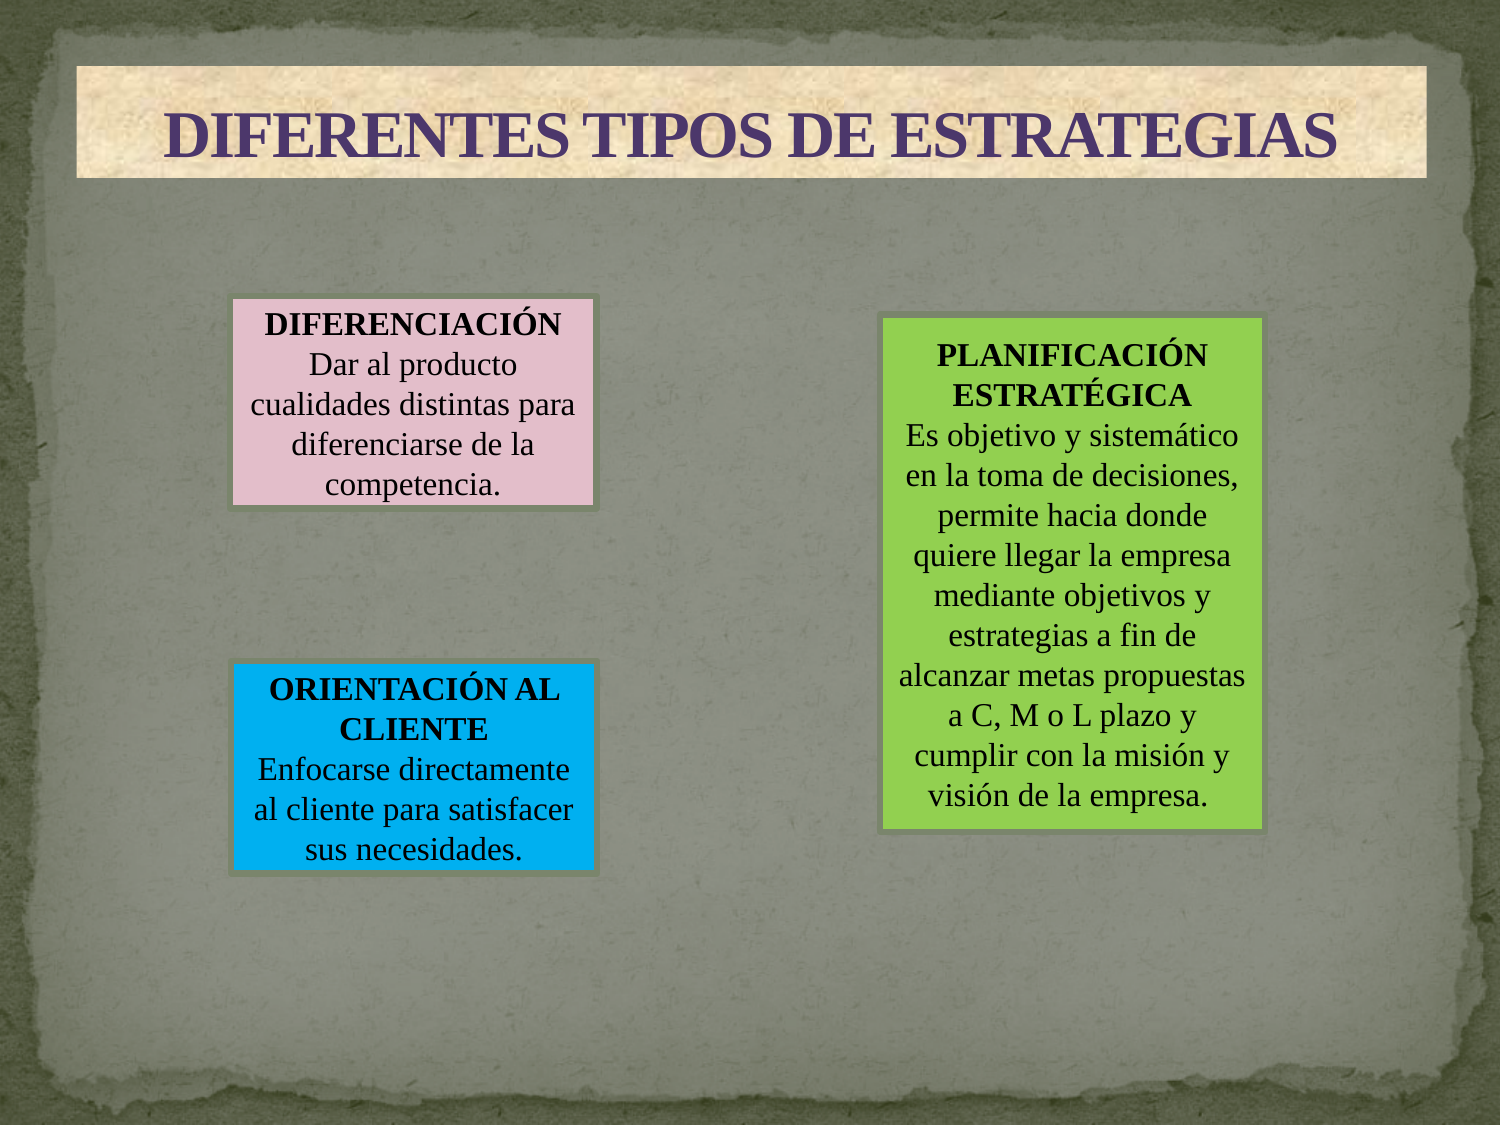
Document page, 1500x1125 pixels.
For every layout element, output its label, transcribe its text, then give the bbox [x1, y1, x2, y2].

text_box ORIENTACIÓN AL CLIENTE Enfocarse directamente al cliente para satisfacer sus necesidades. [228, 658, 600, 877]
text_box DIFERENCIACIÓN Dar al producto cualidades distintas para diferenciarse de la competencia. [227, 293, 600, 512]
title DIFERENTES TIPOS DE ESTRATEGIAS [76, 66, 1427, 178]
text_box PLANIFICACIÓN ESTRATÉGICA Es objetivo y sistemático en la toma de decisiones, permite hacia donde quiere llegar la empresa mediante objetivos y estrategias a fin de alcanzar metas propuestas a C, M o L plazo y cumplir con la misión y visión de la empresa. [877, 311, 1268, 835]
